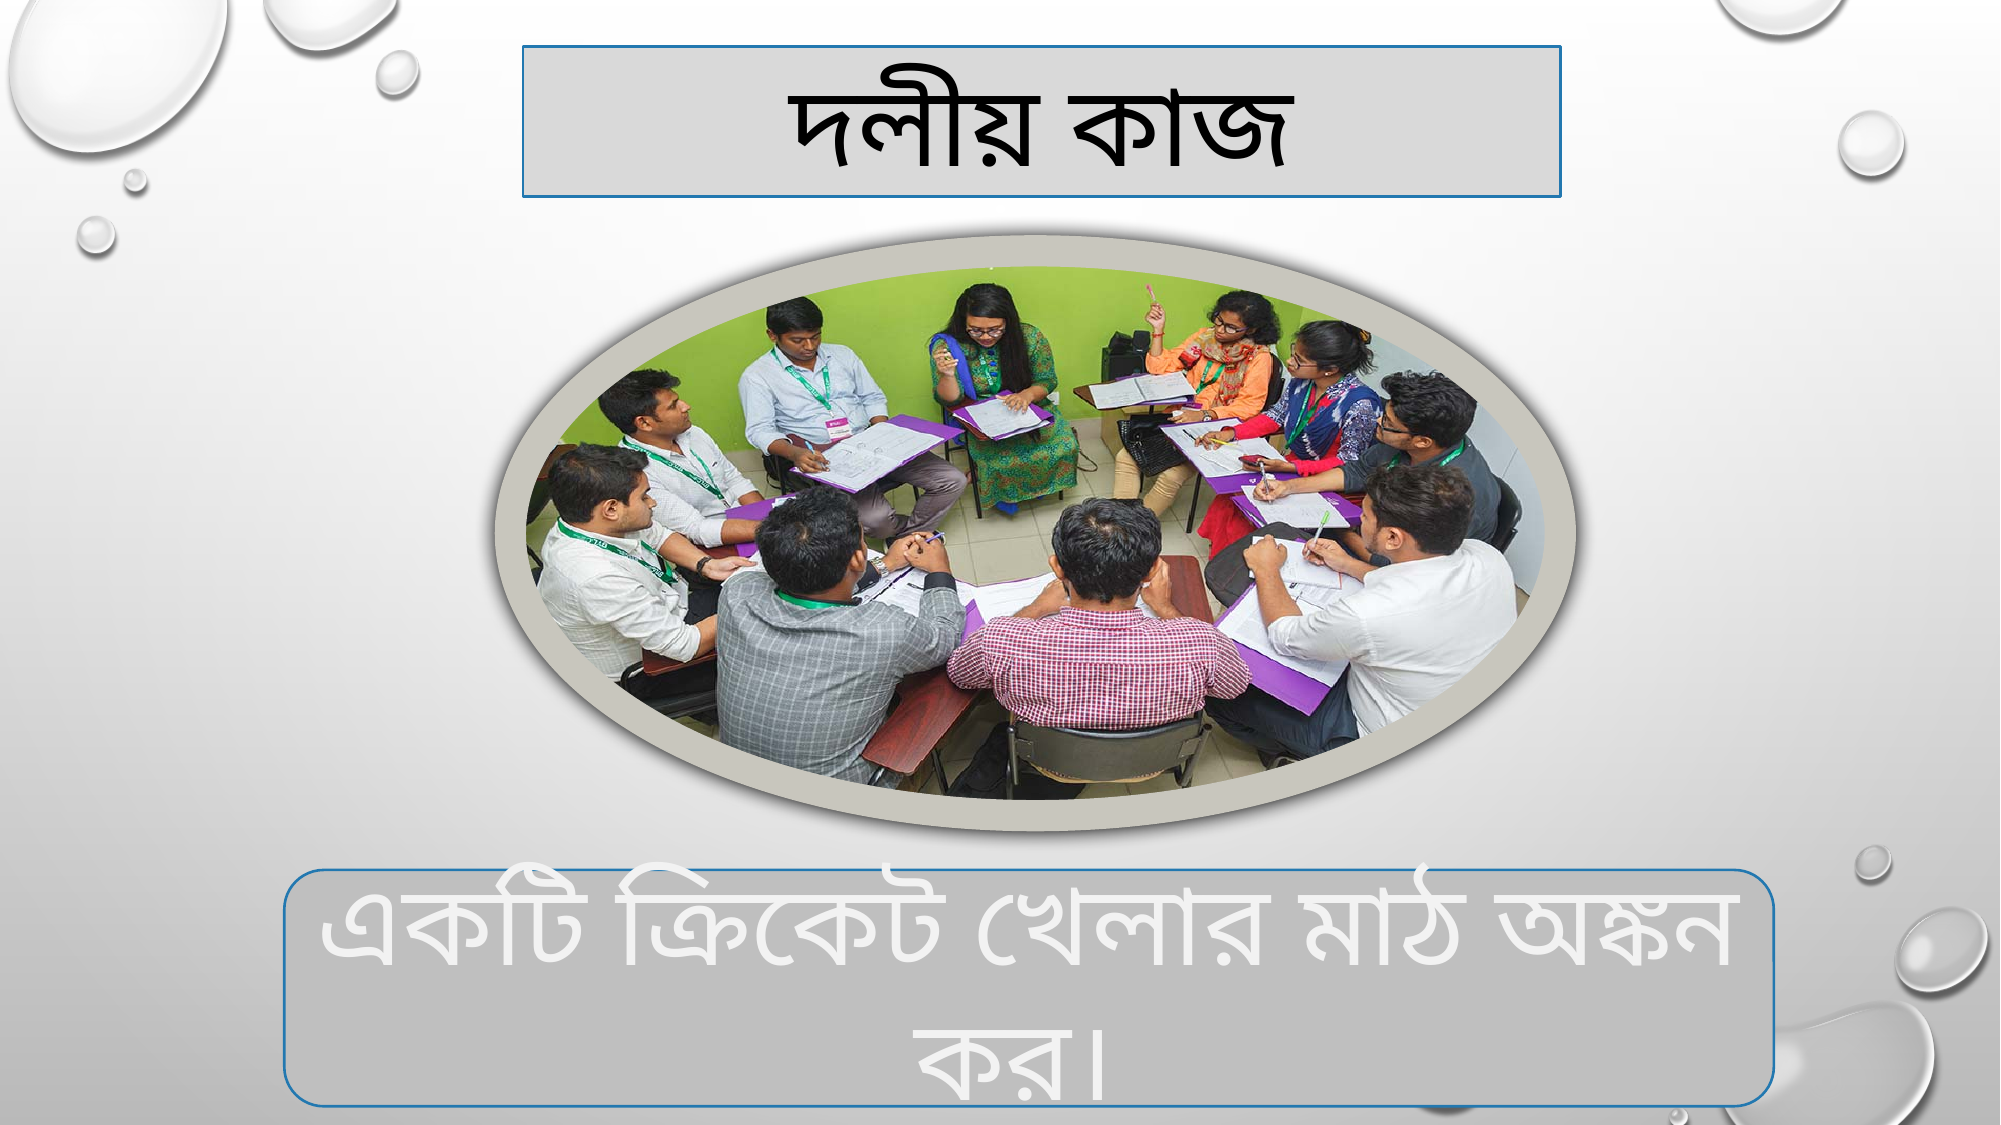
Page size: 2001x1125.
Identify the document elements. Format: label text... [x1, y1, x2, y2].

picture [0, 0, 2000, 1125]
text_box একটি ক্রিকেট খেলার মাঠ অঙ্কন কর। [282, 868, 1776, 1108]
text_box দলীয় কাজ [522, 45, 1562, 198]
